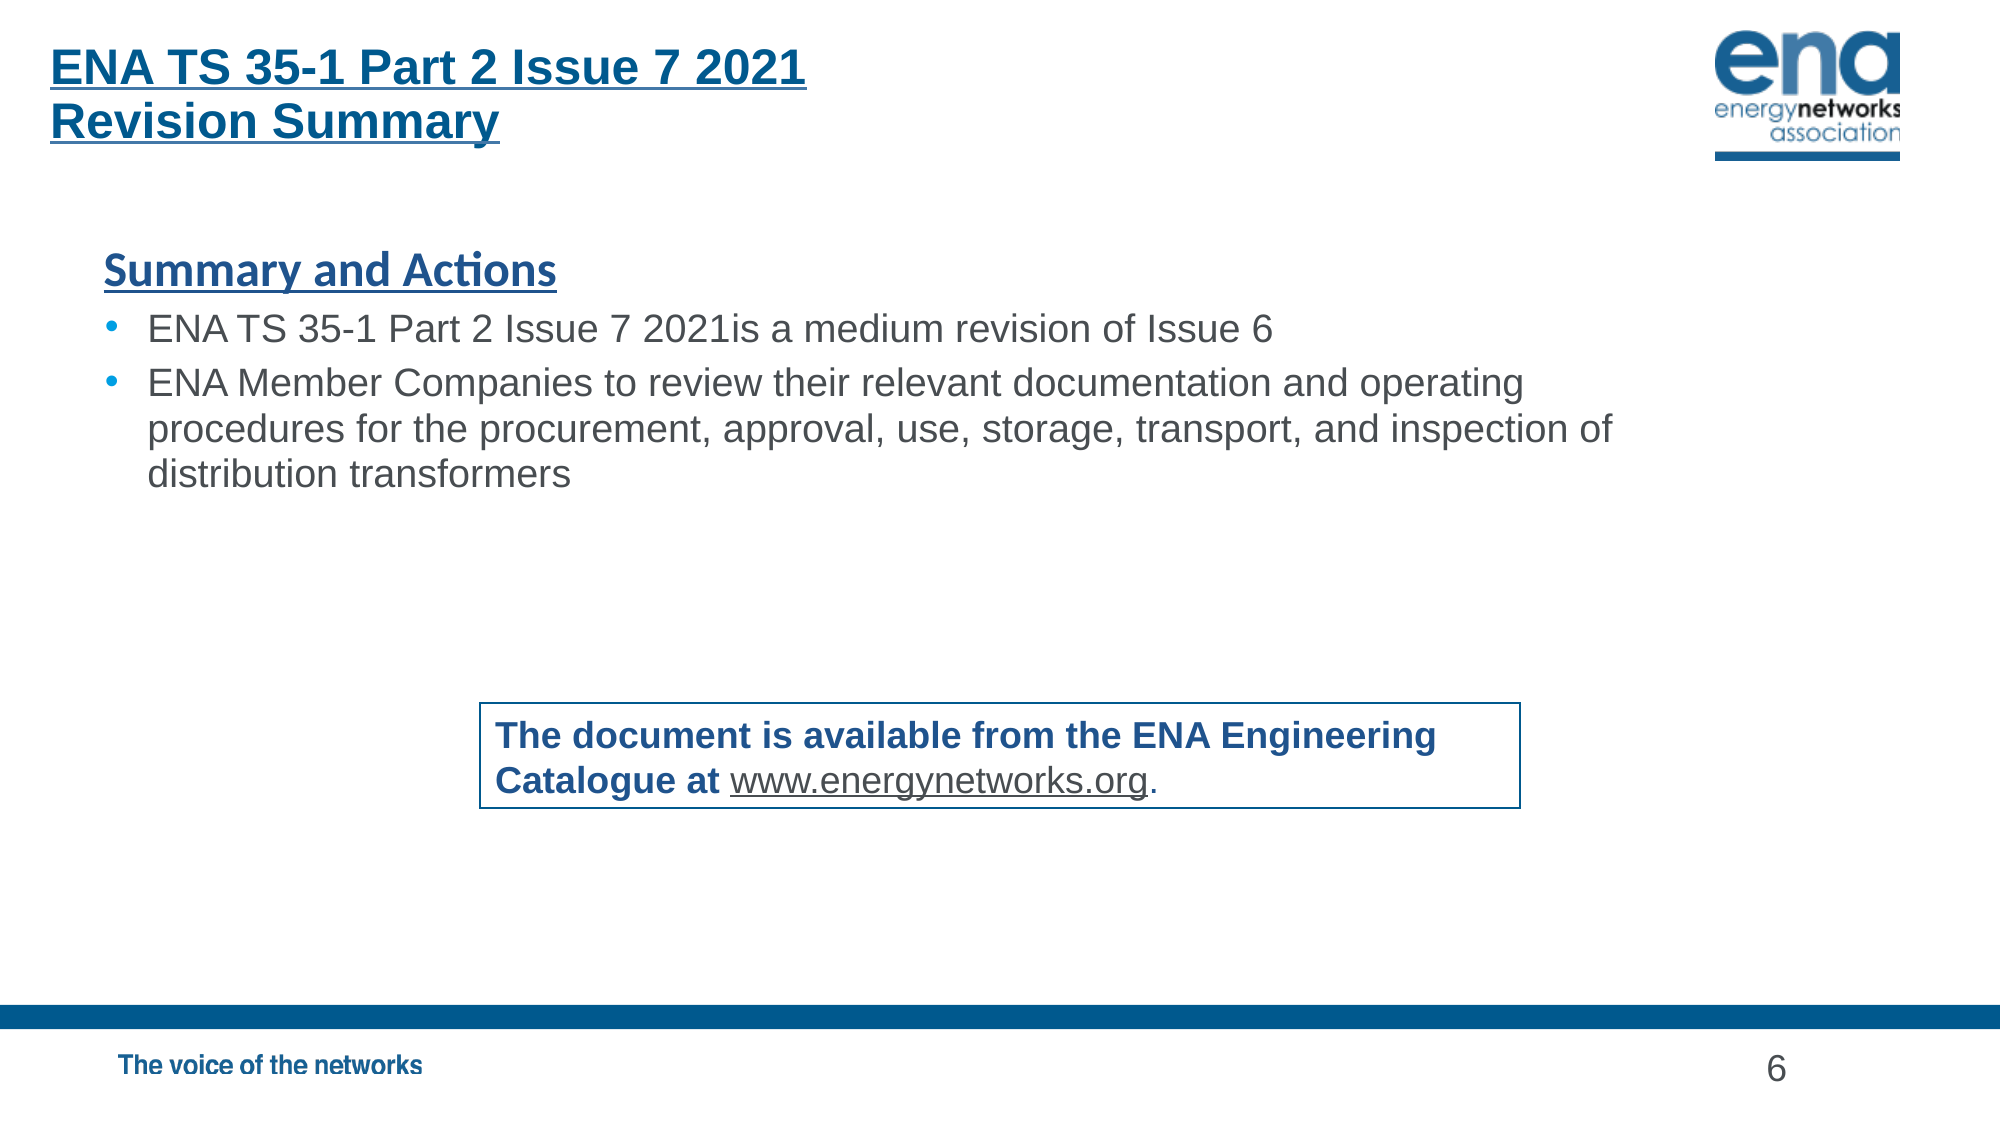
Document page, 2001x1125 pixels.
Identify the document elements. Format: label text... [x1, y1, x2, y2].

text_box 6 [1751, 1036, 1937, 1096]
text_box Summary and Actions ENA TS 35-1 Part 2 Issue 7 2021is a medium revision of Issue 6 ENA Member Companies to review their relevant documentation and operating procedures for the procurement, approval, use, storage, transport, and inspection of distribution transformers [88, 228, 1736, 504]
text_box The document is available from the ENA Engineering Catalogue at www.energynetworks.org. [479, 702, 1521, 809]
title ENA TS 35-1 Part 2 Issue 7 2021 Revision Summary [50, 31, 1220, 149]
